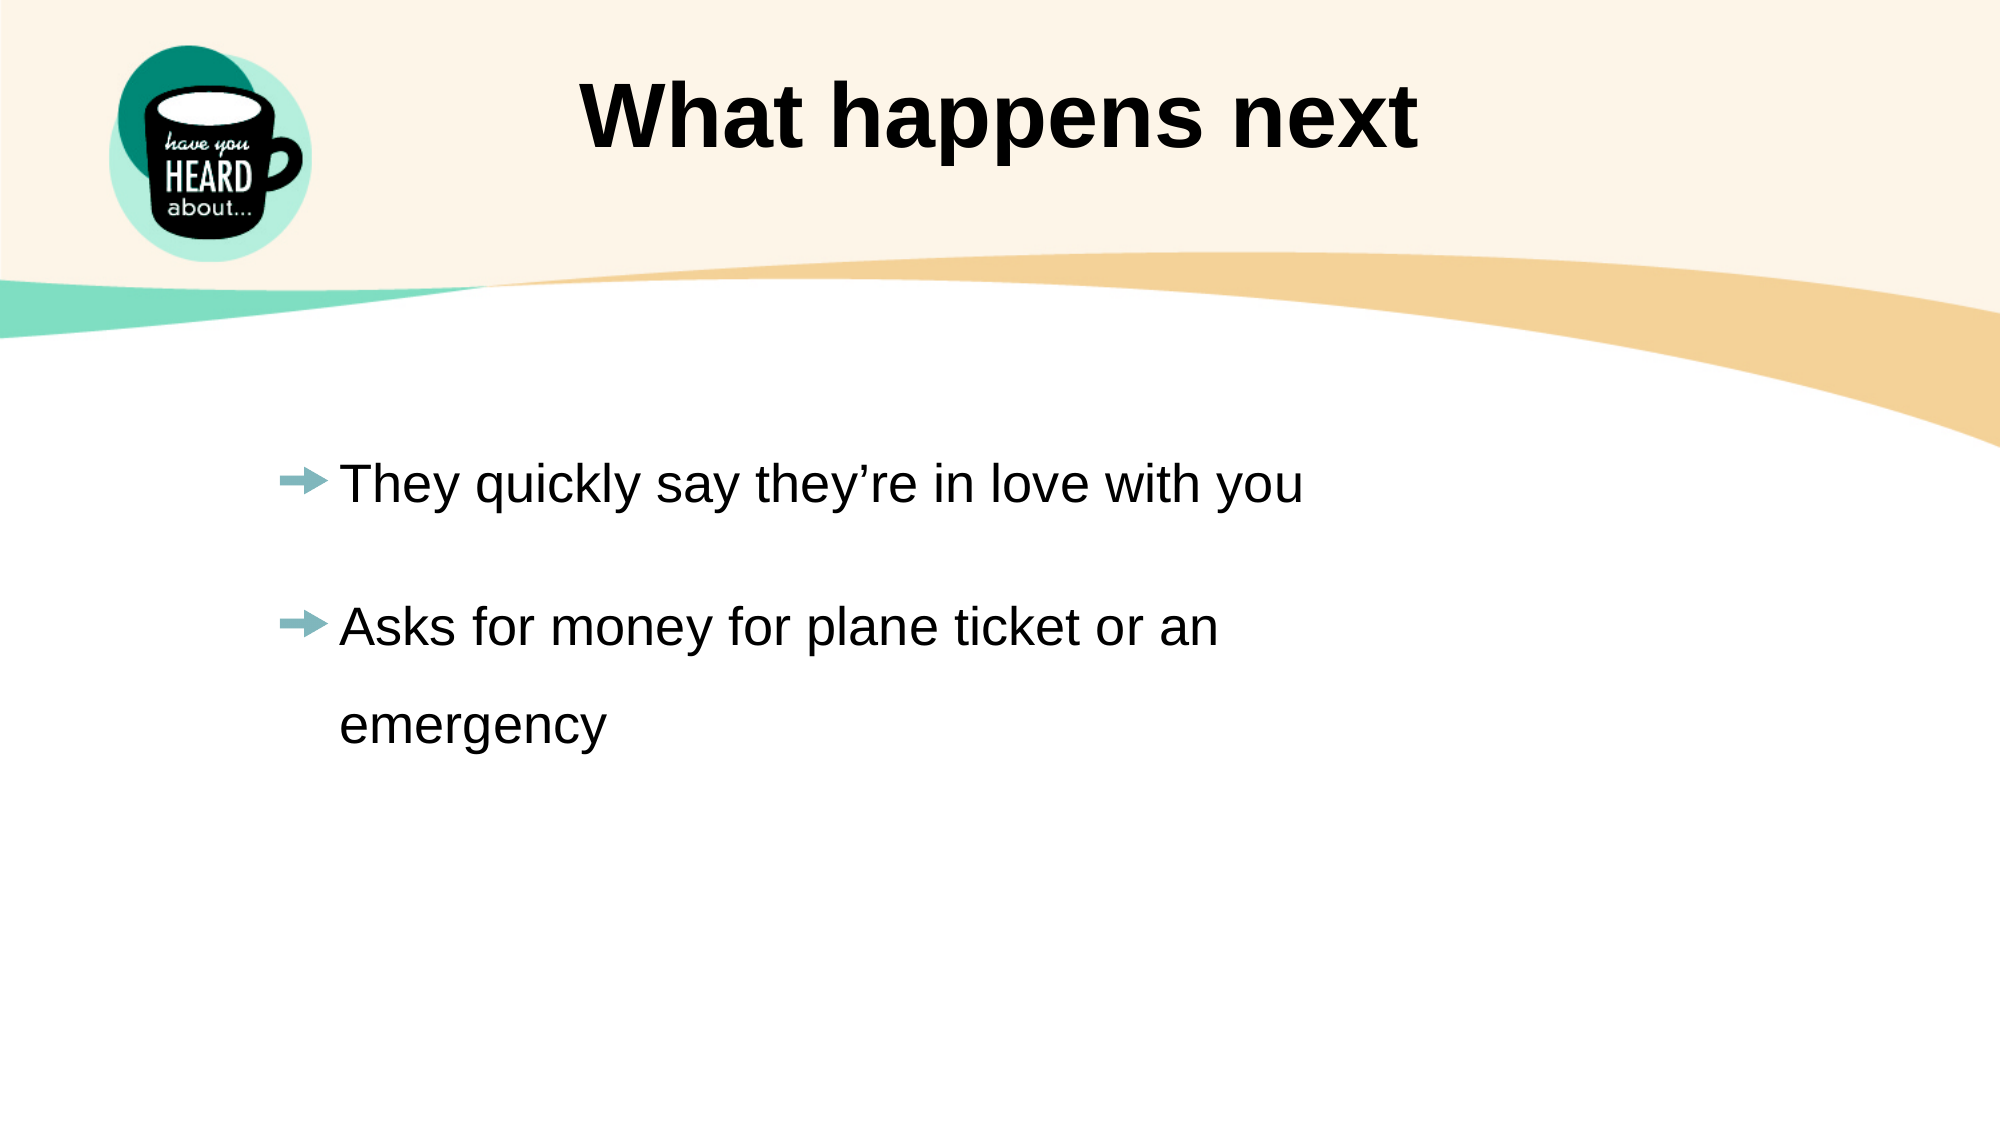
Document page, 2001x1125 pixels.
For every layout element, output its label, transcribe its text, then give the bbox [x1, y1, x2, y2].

picture [0, 0, 2000, 1125]
text_box They quickly say they’re in love with you Asks for money for plane ticket or an emergency [259, 408, 1489, 1012]
text_box What happens next [301, 61, 1699, 167]
